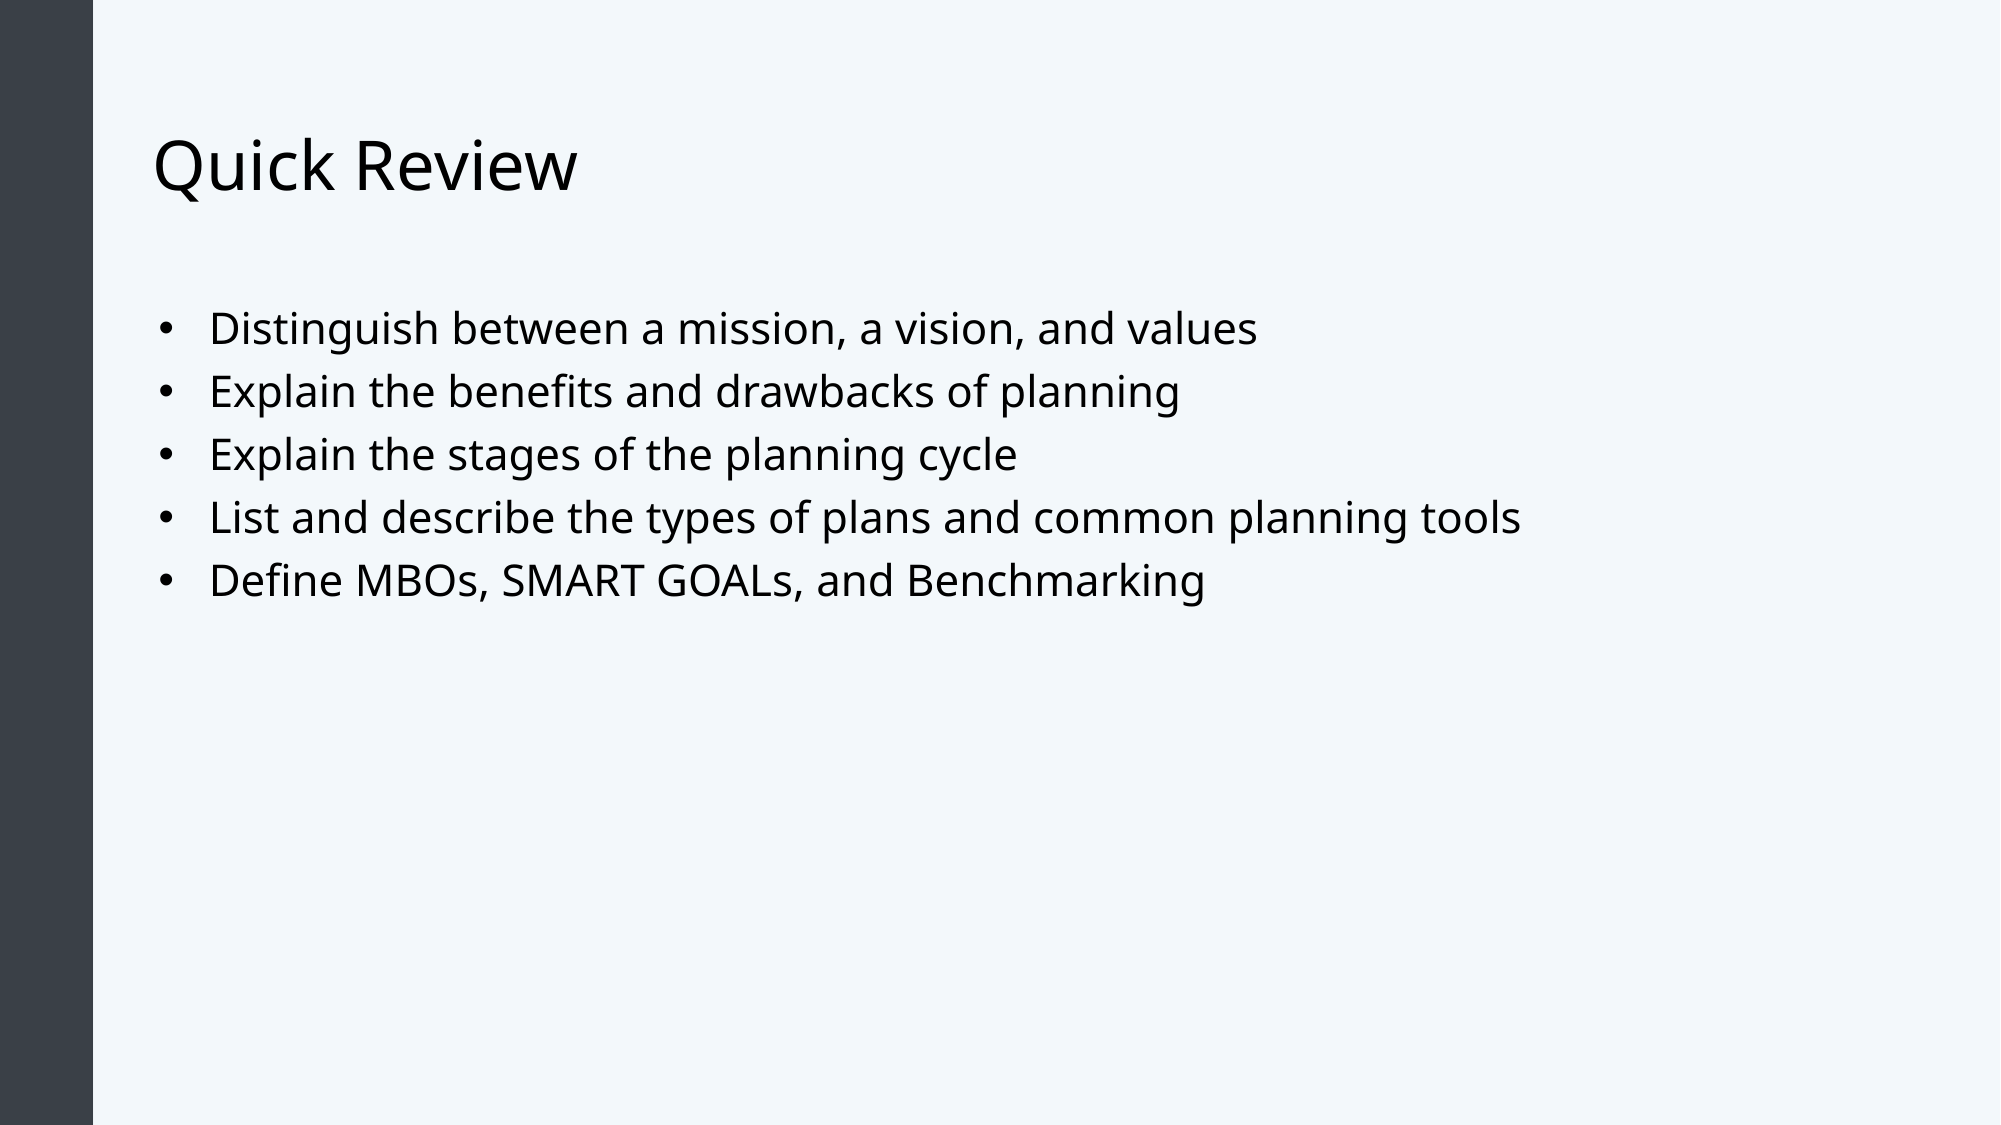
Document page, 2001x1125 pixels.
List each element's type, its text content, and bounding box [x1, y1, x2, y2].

list Distinguish between a mission, a vision, and values Explain the benefits and drawbacks of planning Explain the stages of the planning cycle List and describe the types of plans and common planning tools Define MBOs, SMART GOALs, and Benchmarking [137, 299, 1863, 1014]
title Quick Review [137, 59, 1863, 278]
